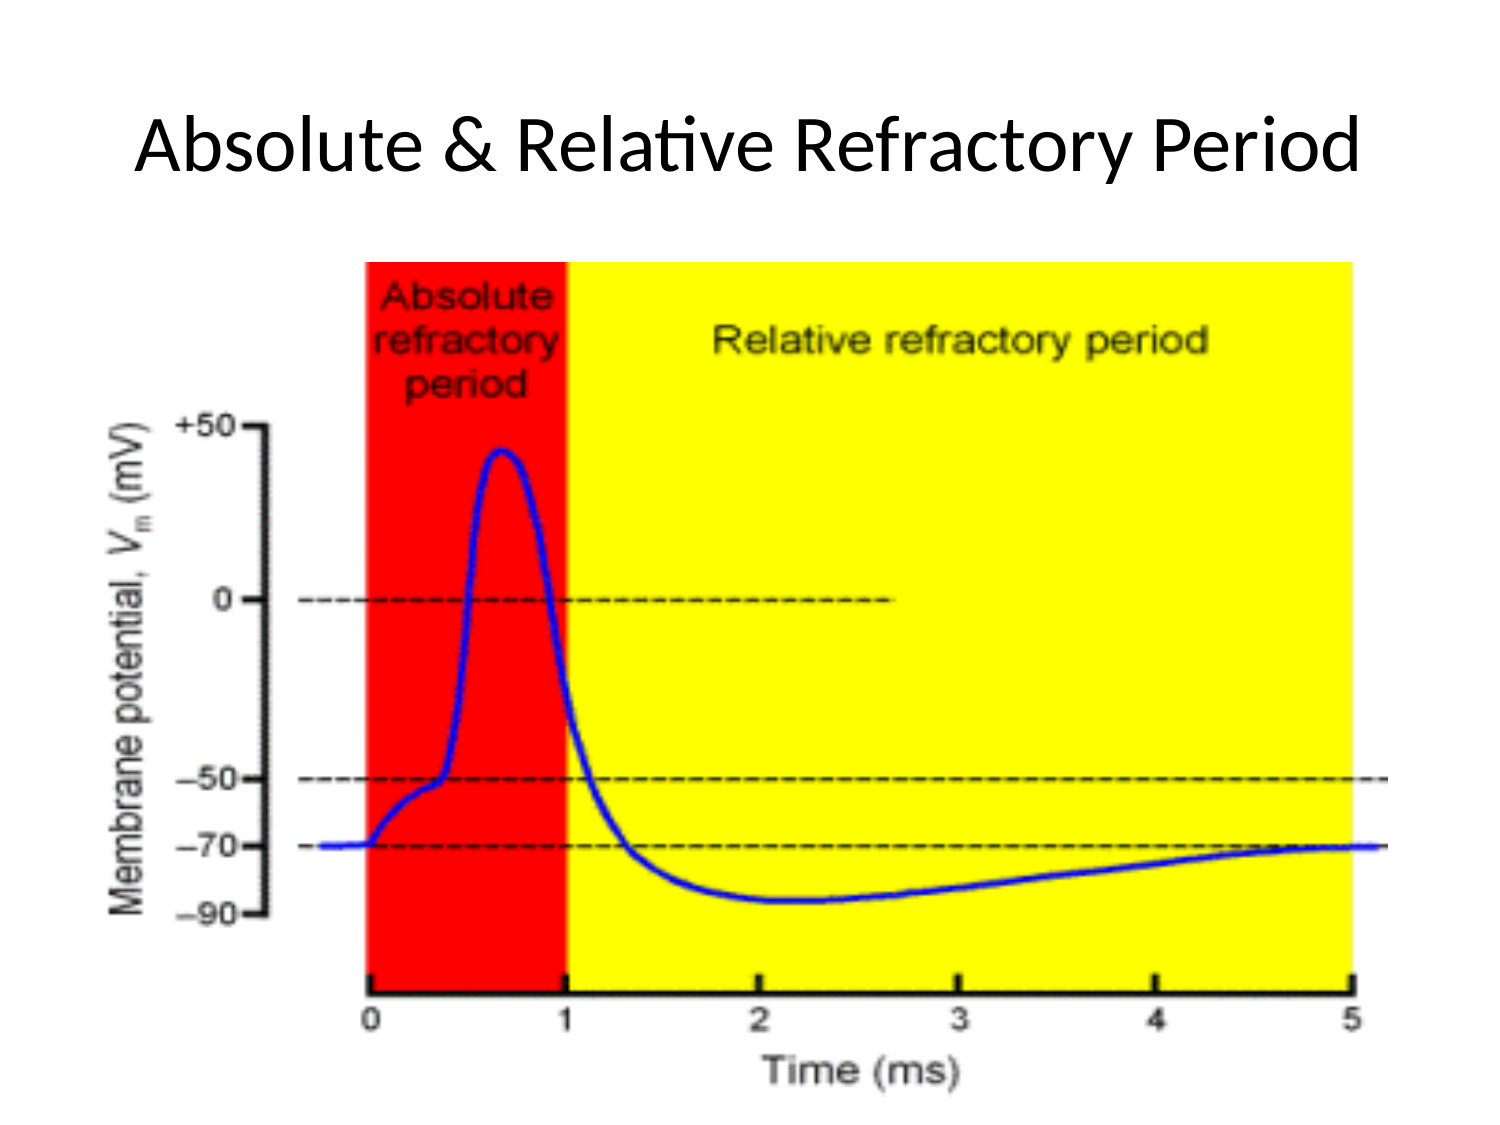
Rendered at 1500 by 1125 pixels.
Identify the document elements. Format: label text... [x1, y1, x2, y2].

picture [99, 262, 1388, 1098]
title Absolute & Relative Refractory Period [75, 45, 1425, 233]
